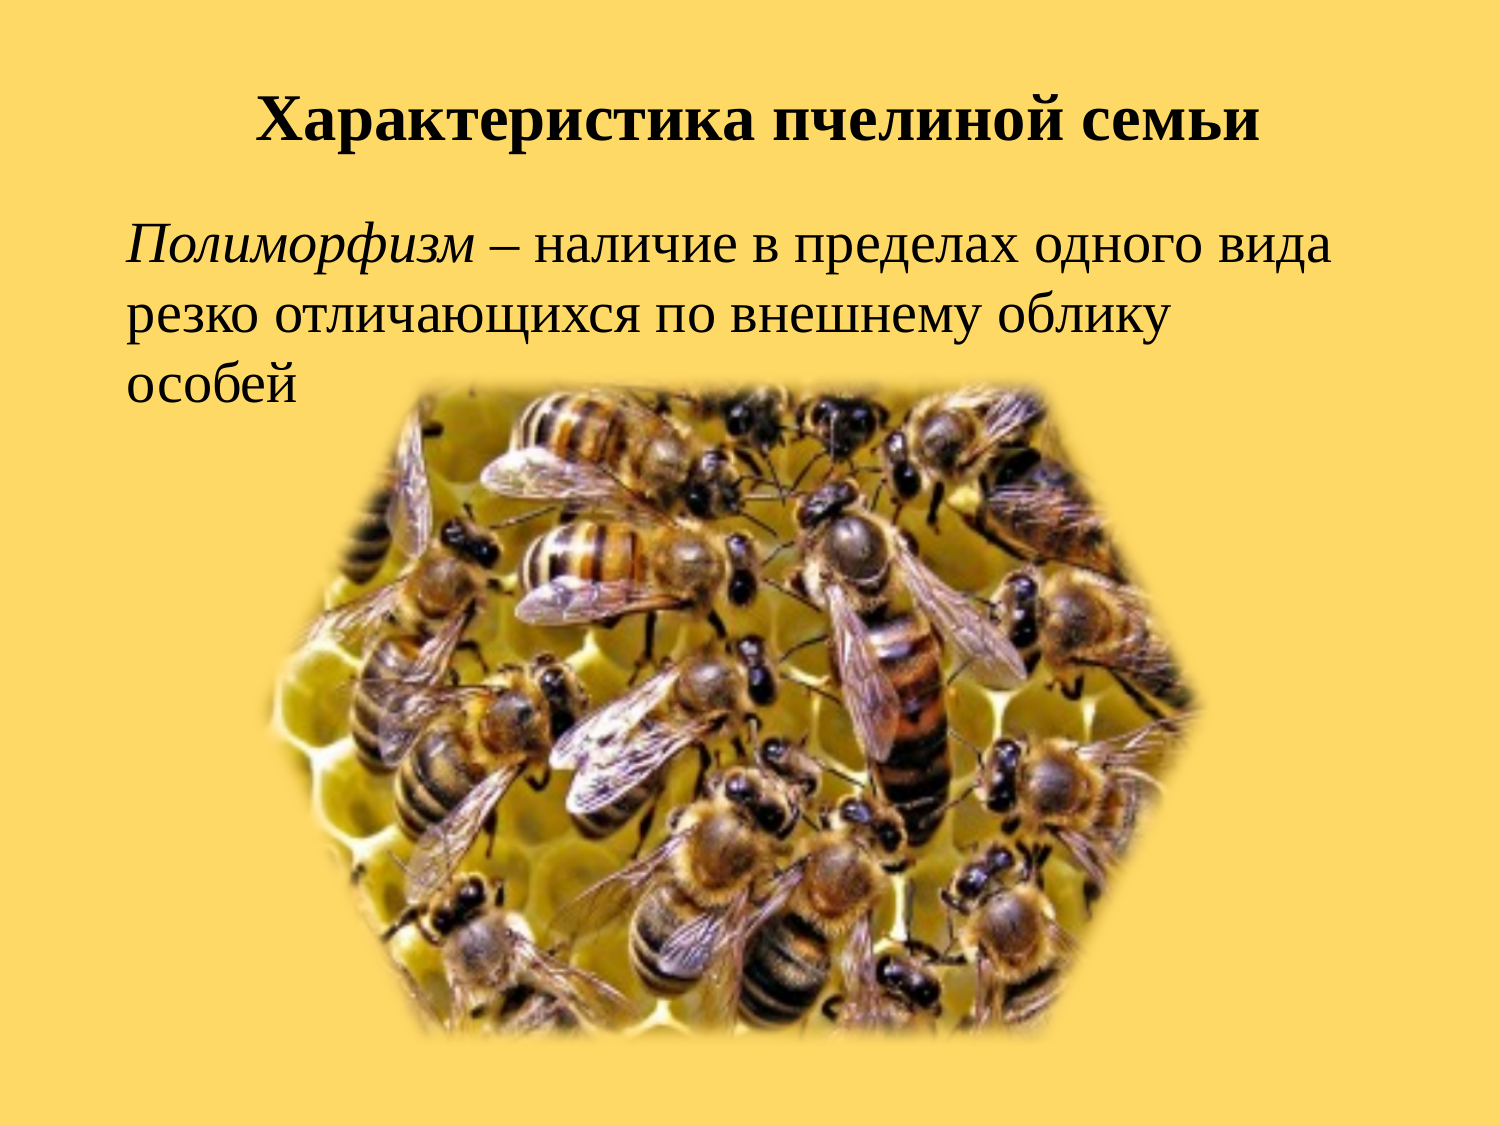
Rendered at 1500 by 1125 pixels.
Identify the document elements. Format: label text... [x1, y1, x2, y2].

text_box Характеристика пчелиной семьи [240, 66, 1277, 161]
picture [241, 373, 1223, 1048]
text_box Полиморфизм – наличие в пределах одного вида резко отличающихся по внешнему облику особей [112, 196, 1353, 421]
